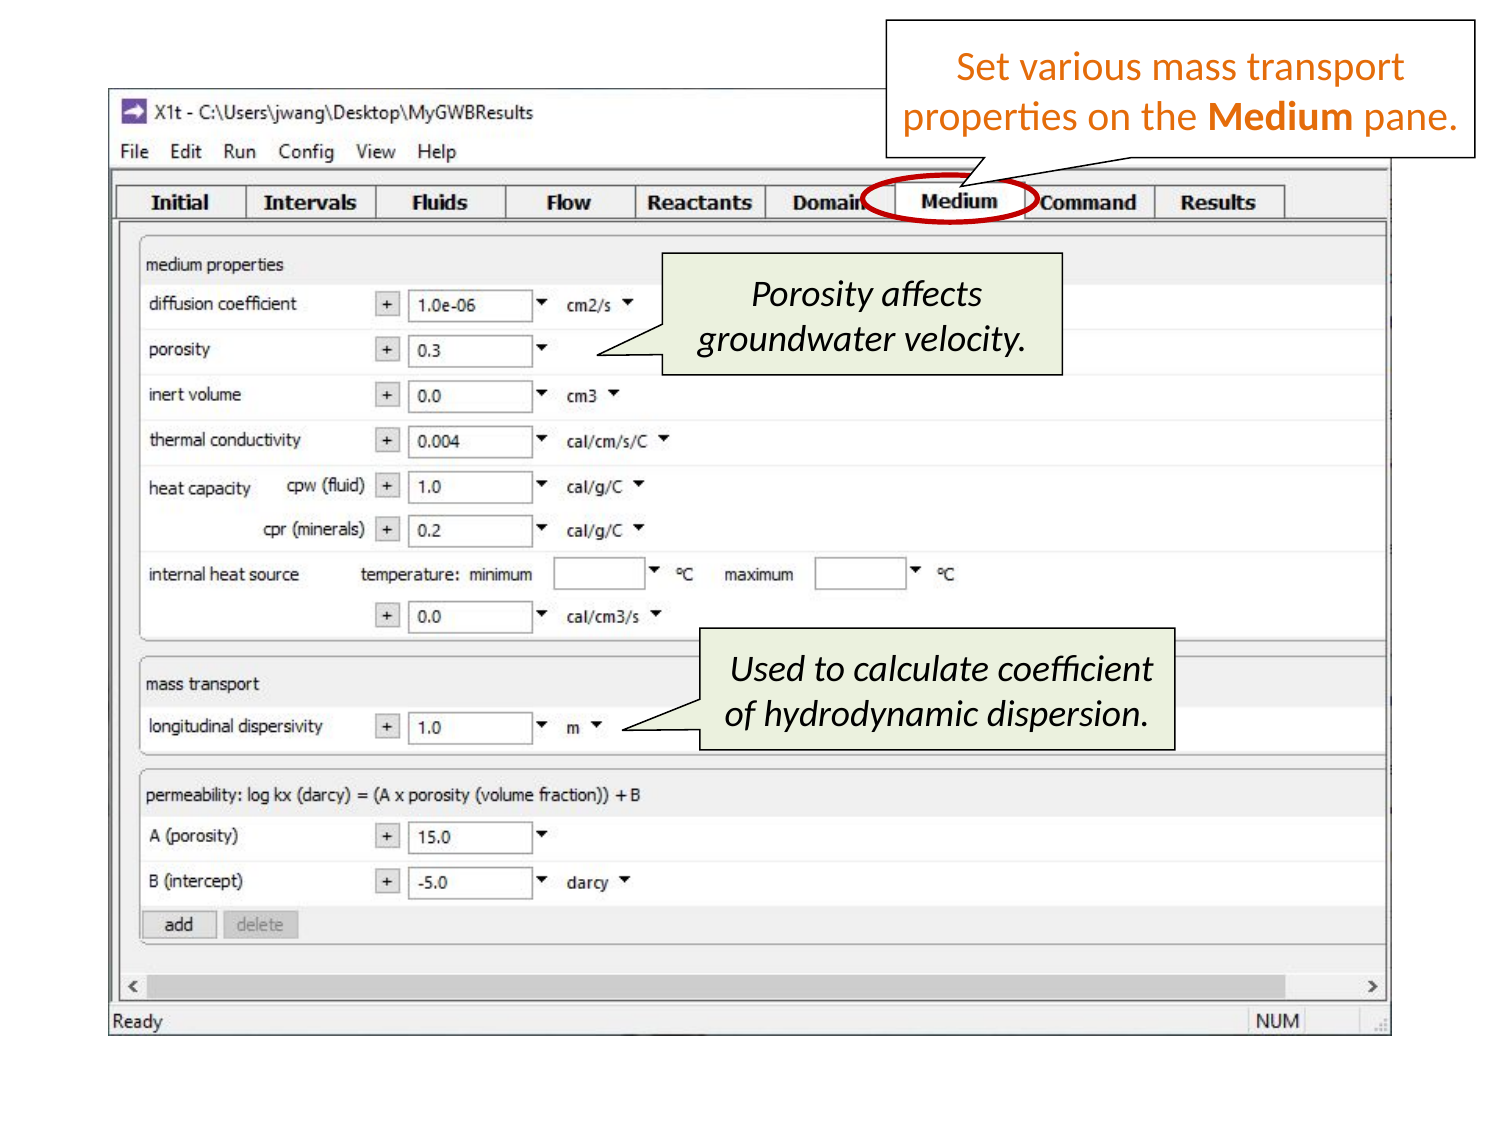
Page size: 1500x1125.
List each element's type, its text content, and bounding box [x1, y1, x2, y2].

text_box Set various mass transport properties on the Medium pane. [886, 20, 1475, 158]
picture [108, 88, 1392, 1037]
